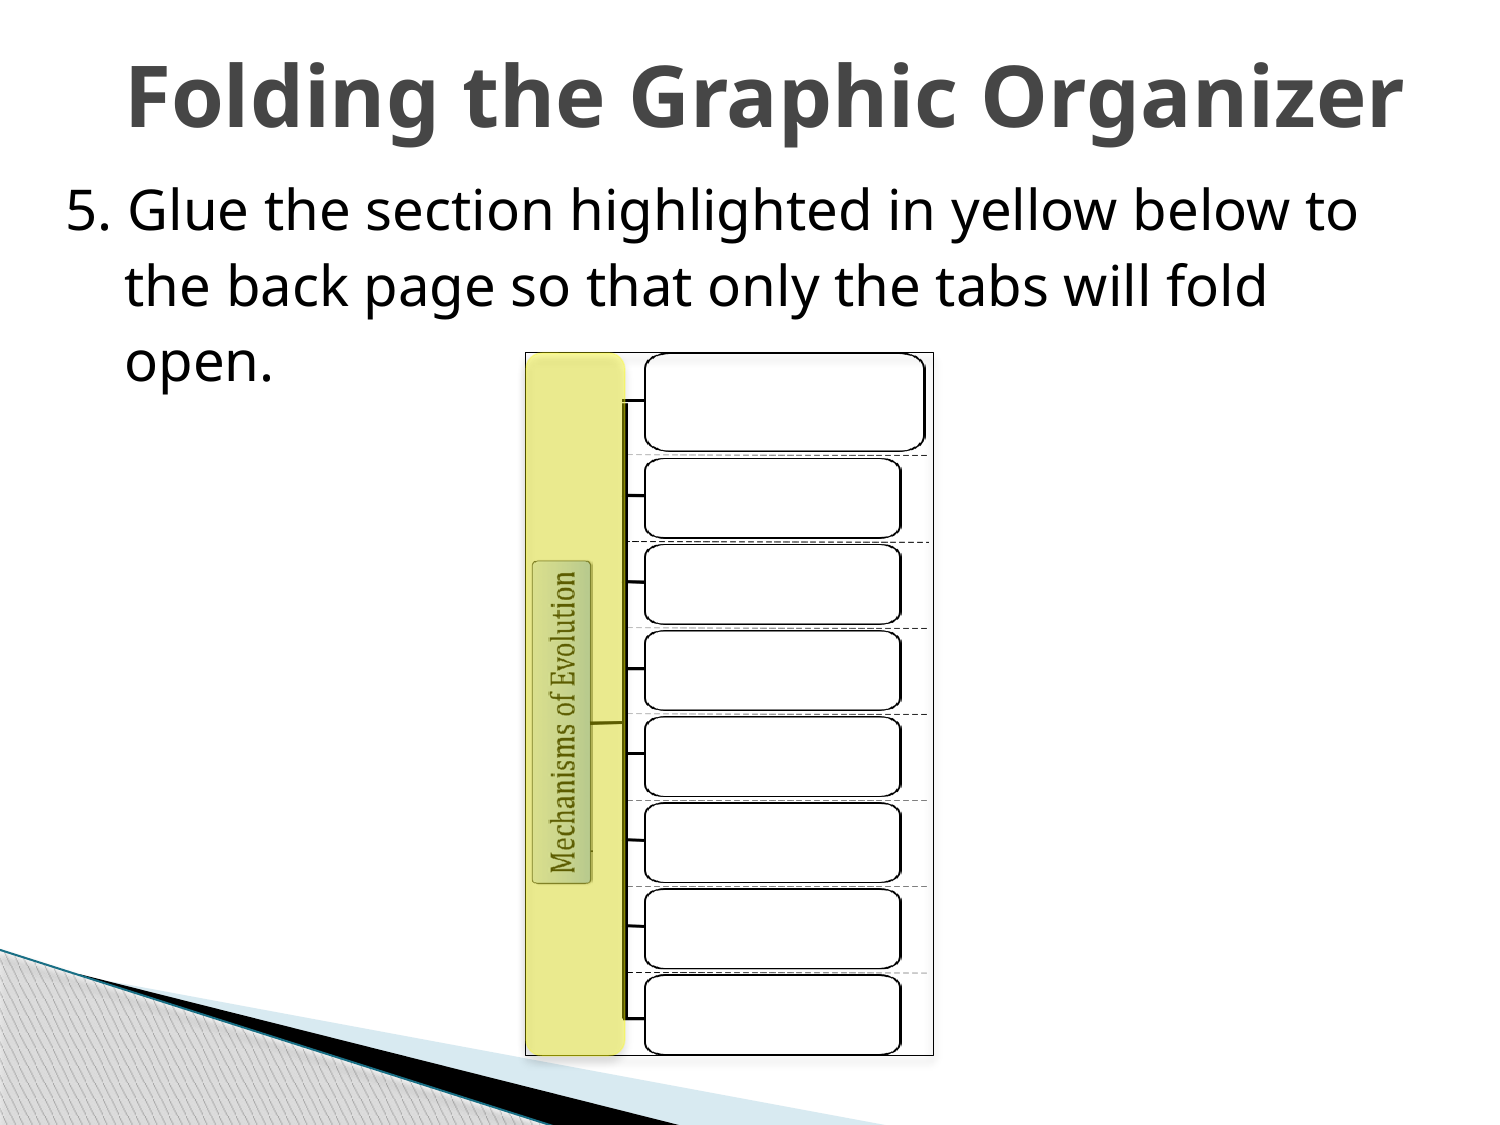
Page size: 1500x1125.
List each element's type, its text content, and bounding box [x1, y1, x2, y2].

picture [531, 352, 930, 1056]
list 5. Glue the section highlighted in yellow below to the back page so that only the tabs will fold open. [32, 166, 1460, 909]
title Folding the Graphic Organizer [109, 0, 1460, 188]
